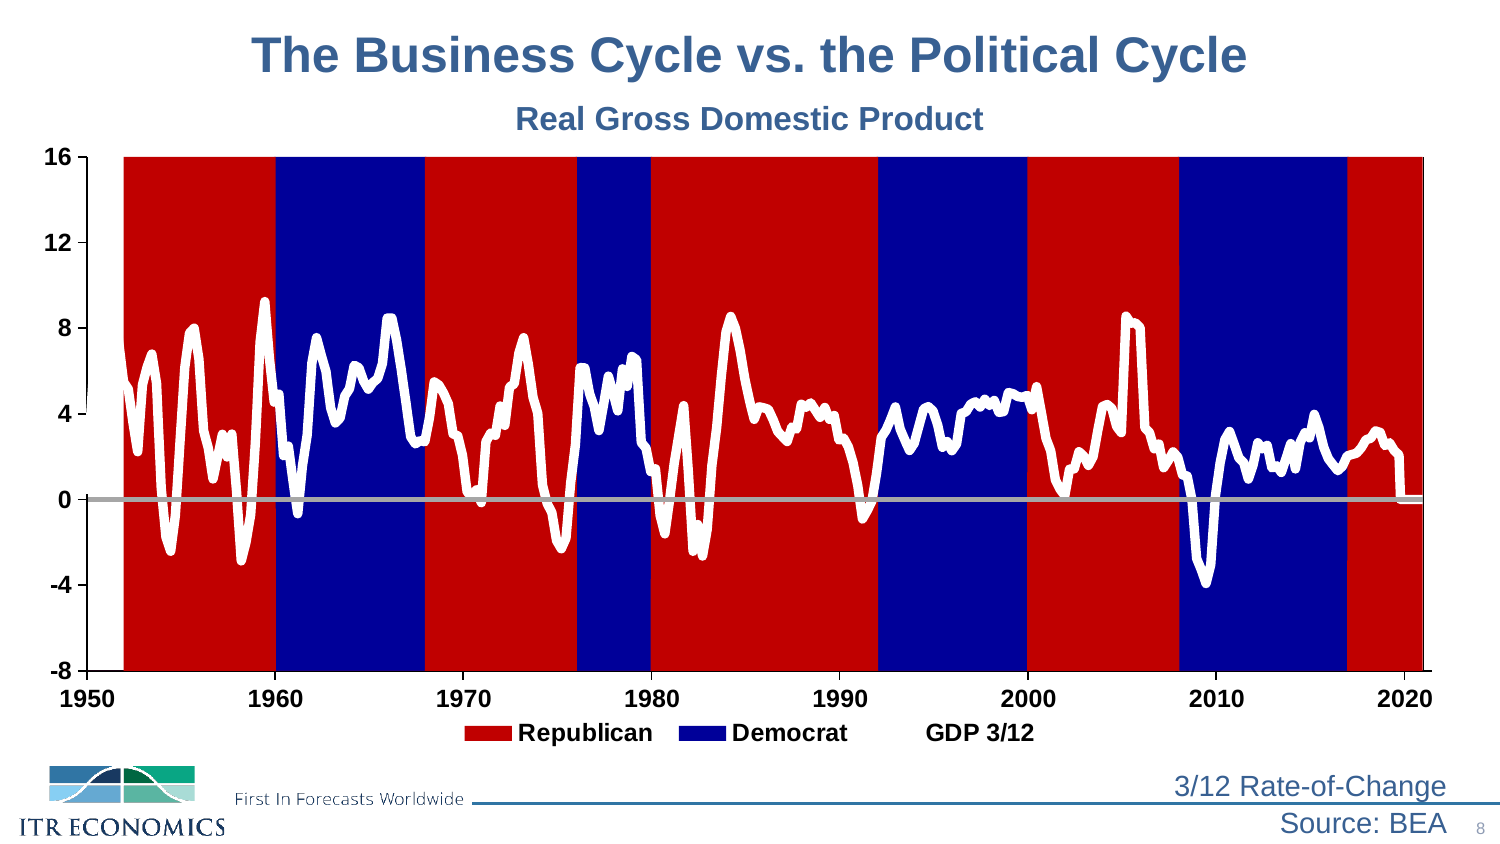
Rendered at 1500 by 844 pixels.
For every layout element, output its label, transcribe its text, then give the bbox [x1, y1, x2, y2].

picture [19, 766, 511, 837]
title The Business Cycle vs. the Political Cycle [0, 5, 1500, 96]
list Source: BEA [550, 810, 1463, 844]
chart [24, 132, 1476, 760]
list Real Gross Domestic Product [0, 96, 1500, 147]
slide_number 8 [1425, 810, 1500, 840]
list 3/12 Rate-of-Change [550, 768, 1463, 810]
